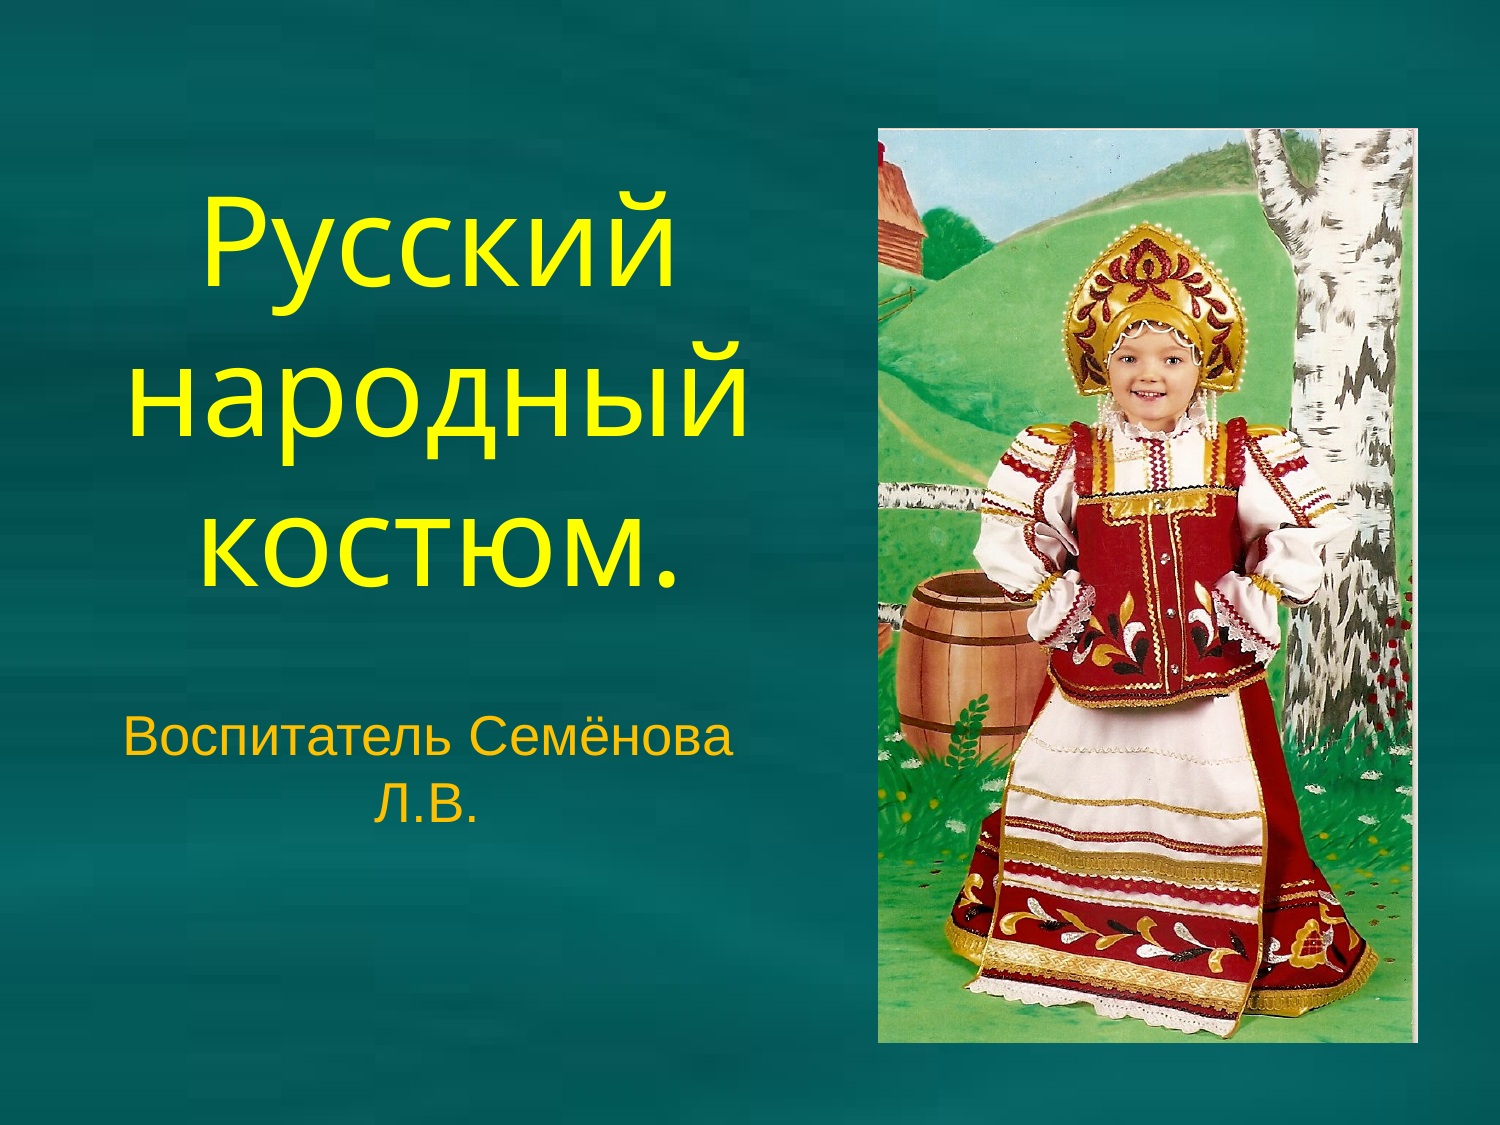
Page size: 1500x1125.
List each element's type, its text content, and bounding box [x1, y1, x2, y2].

subtitle Воспитатель Семёнова Л.В. [81, 691, 774, 1020]
title Русский народный костюм. [23, 128, 856, 645]
picture [0, 0, 1500, 1125]
